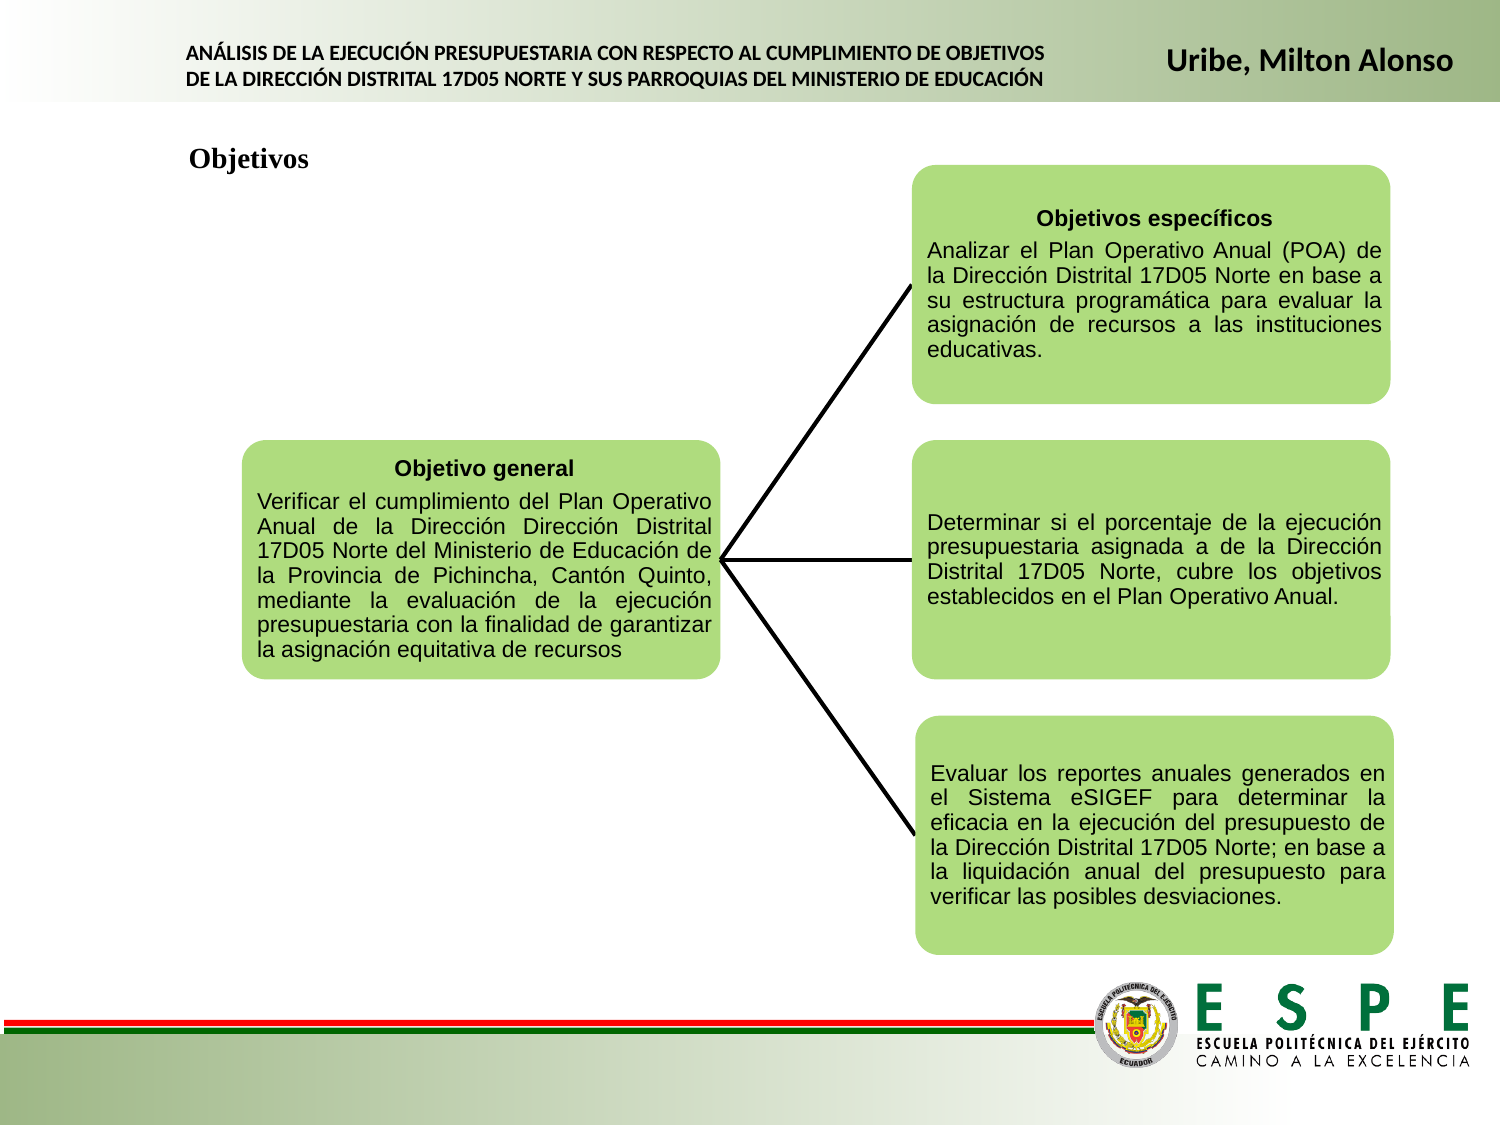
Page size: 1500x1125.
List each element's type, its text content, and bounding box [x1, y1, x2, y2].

text_box Uribe, Milton Alonso [1151, 31, 1500, 102]
text_box Objetivos [173, 132, 694, 163]
picture [1057, 964, 1500, 1093]
text_box [173, 0, 1370, 118]
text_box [173, 164, 1459, 956]
text_box ANÁLISIS DE LA EJECUCIÓN PRESUPUESTARIA CON RESPECTO AL CUMPLIMIENTO DE OBJETIVOS DE LA DIRECCIÓN DISTRITAL 17D05 NORTE Y SUS PARROQUIAS DEL MINISTERIO DE EDUCACIÓN [171, 31, 1084, 102]
